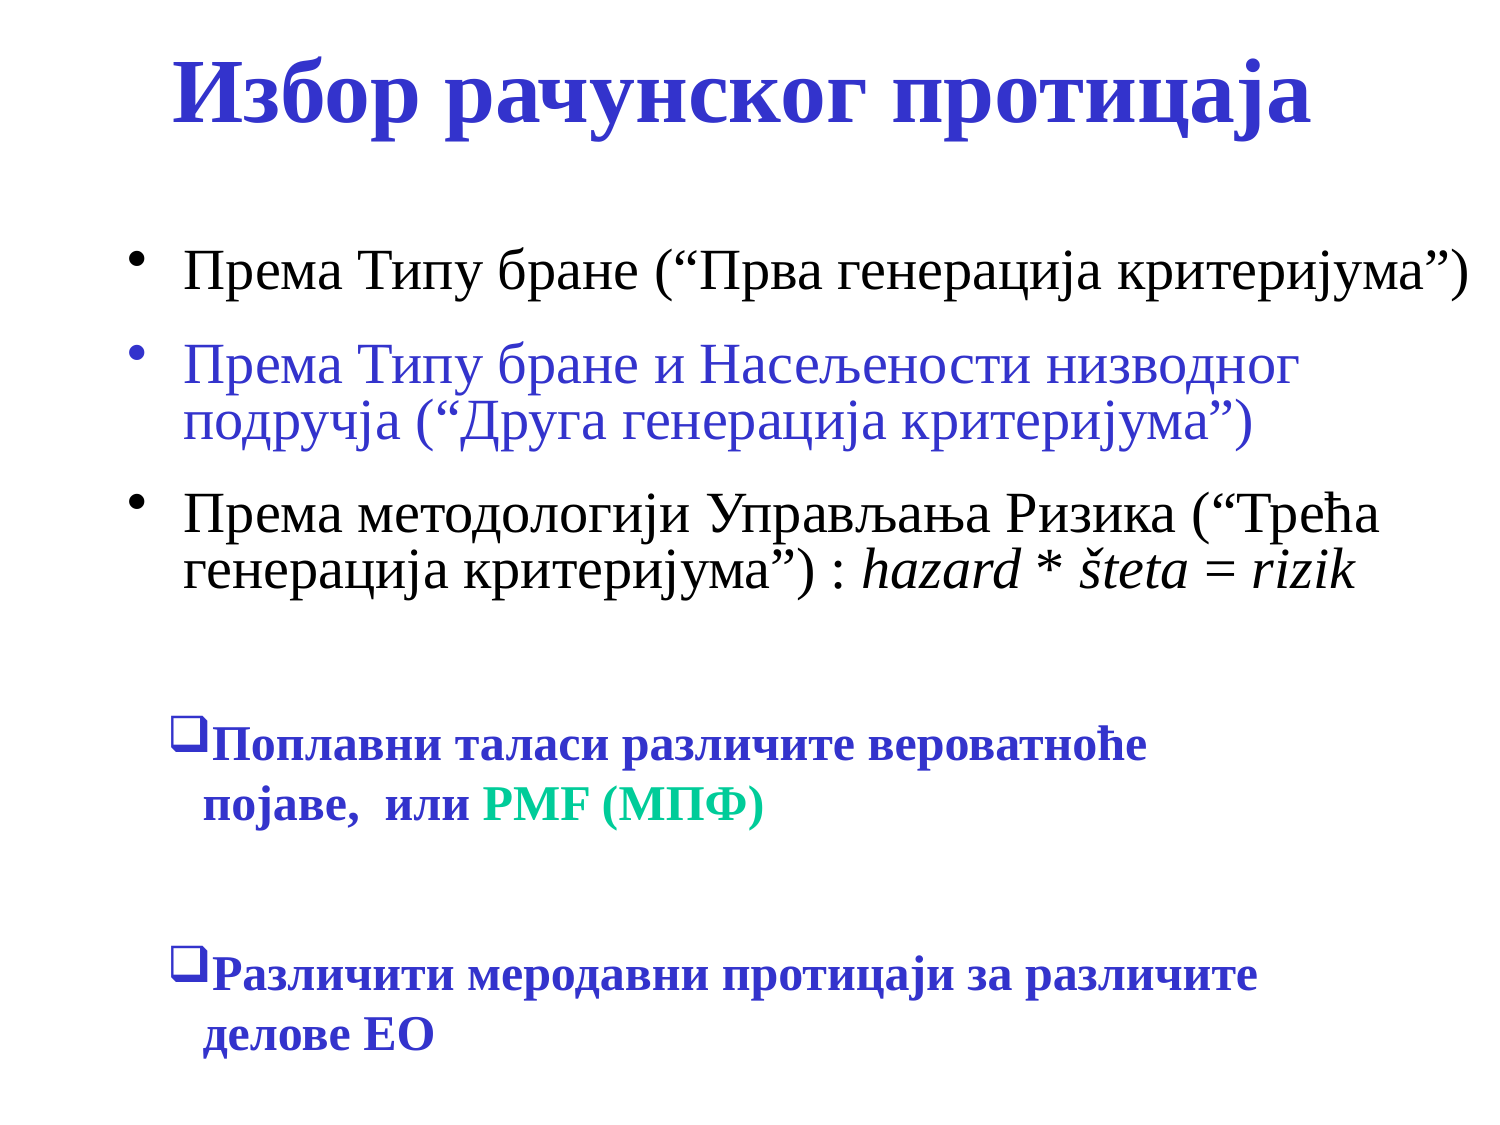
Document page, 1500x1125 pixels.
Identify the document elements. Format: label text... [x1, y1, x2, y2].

list Према Типу бране (“Прва генерација критеријума”) Према Типу бране и Насељености низводног подручја (“Друга генерација критеријума”) Према методологији Управљања Ризика (“Трећа генерација критеријума”) : hazard * štеta = rizik [112, 237, 1500, 563]
text_box Поплавни таласи различите вероватноће појаве, или PMF (МПФ) Различити меродавни протицаји за различите делове ЕО [152, 703, 1290, 1068]
title Избор рачунског протицаја [105, 23, 1381, 149]
